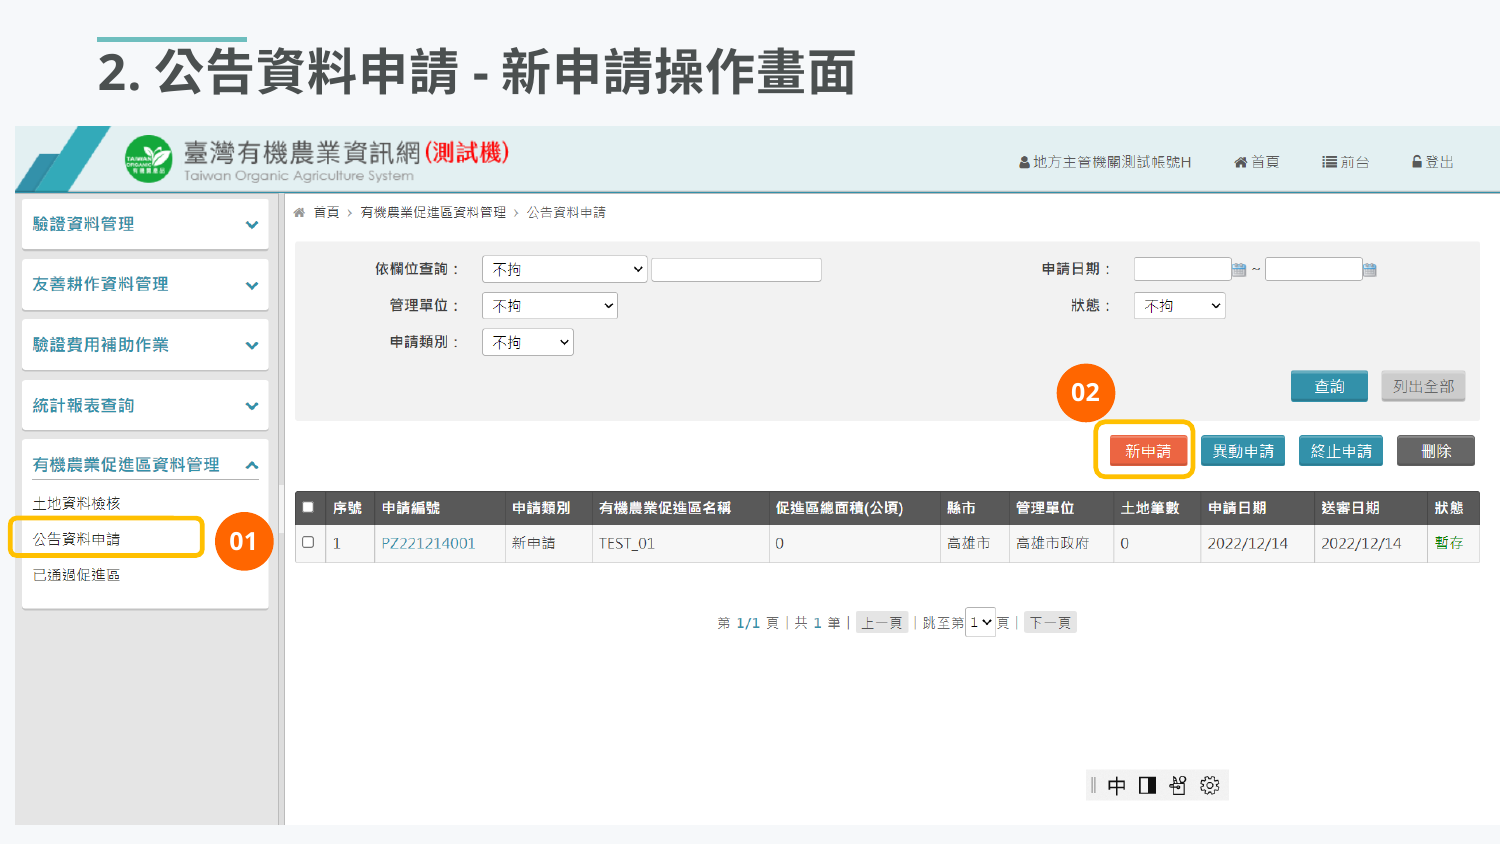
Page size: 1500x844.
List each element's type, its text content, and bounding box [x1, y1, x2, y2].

list 2.公告資料申請-新申請操作畫面 [97, 40, 1403, 104]
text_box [214, 511, 274, 571]
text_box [1056, 363, 1116, 423]
picture [15, 126, 1500, 825]
text_box [9, 517, 15, 557]
